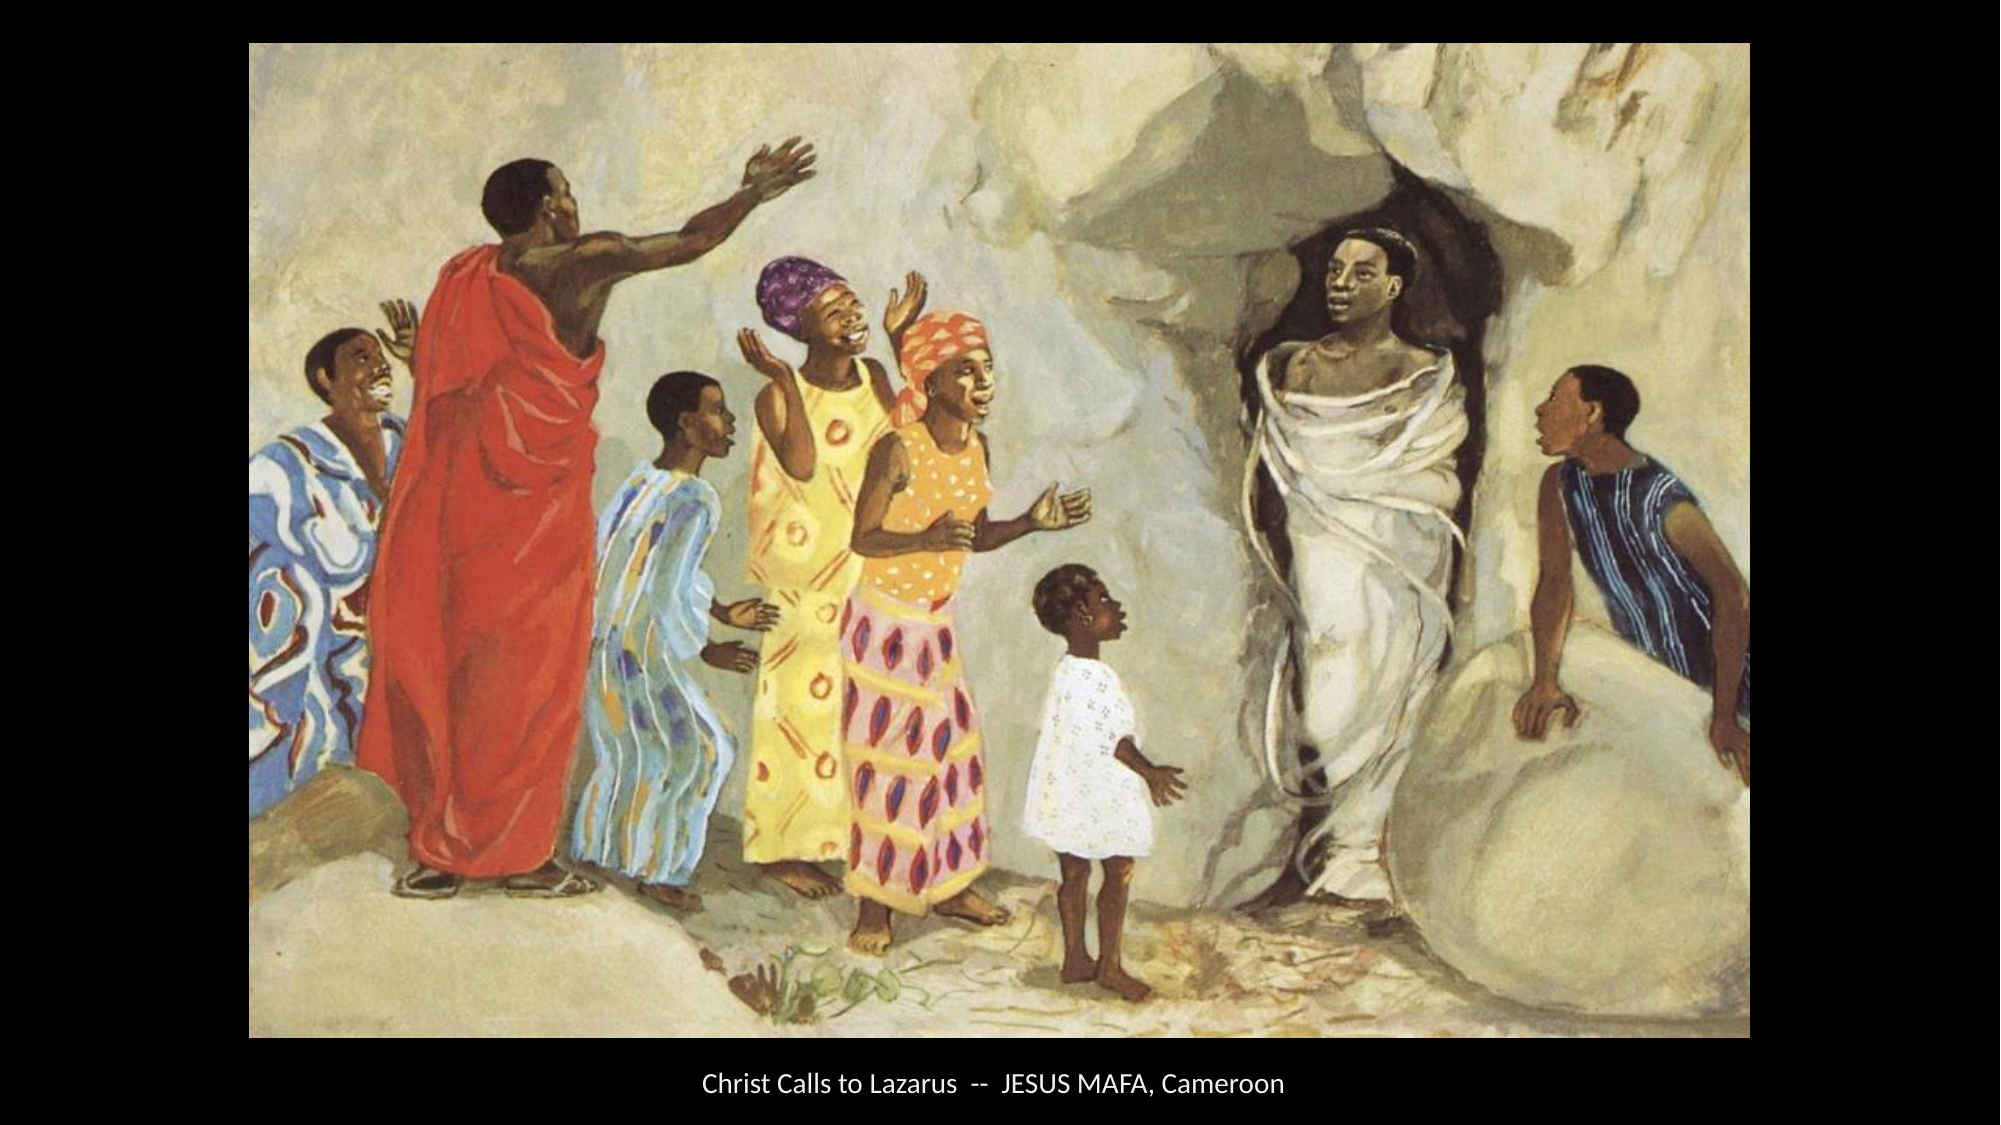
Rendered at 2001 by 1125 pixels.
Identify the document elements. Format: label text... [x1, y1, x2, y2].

text_box Christ Calls to Lazarus -- JESUS MAFA, Cameroon [274, 1056, 1713, 1107]
picture [249, 43, 1751, 1038]
